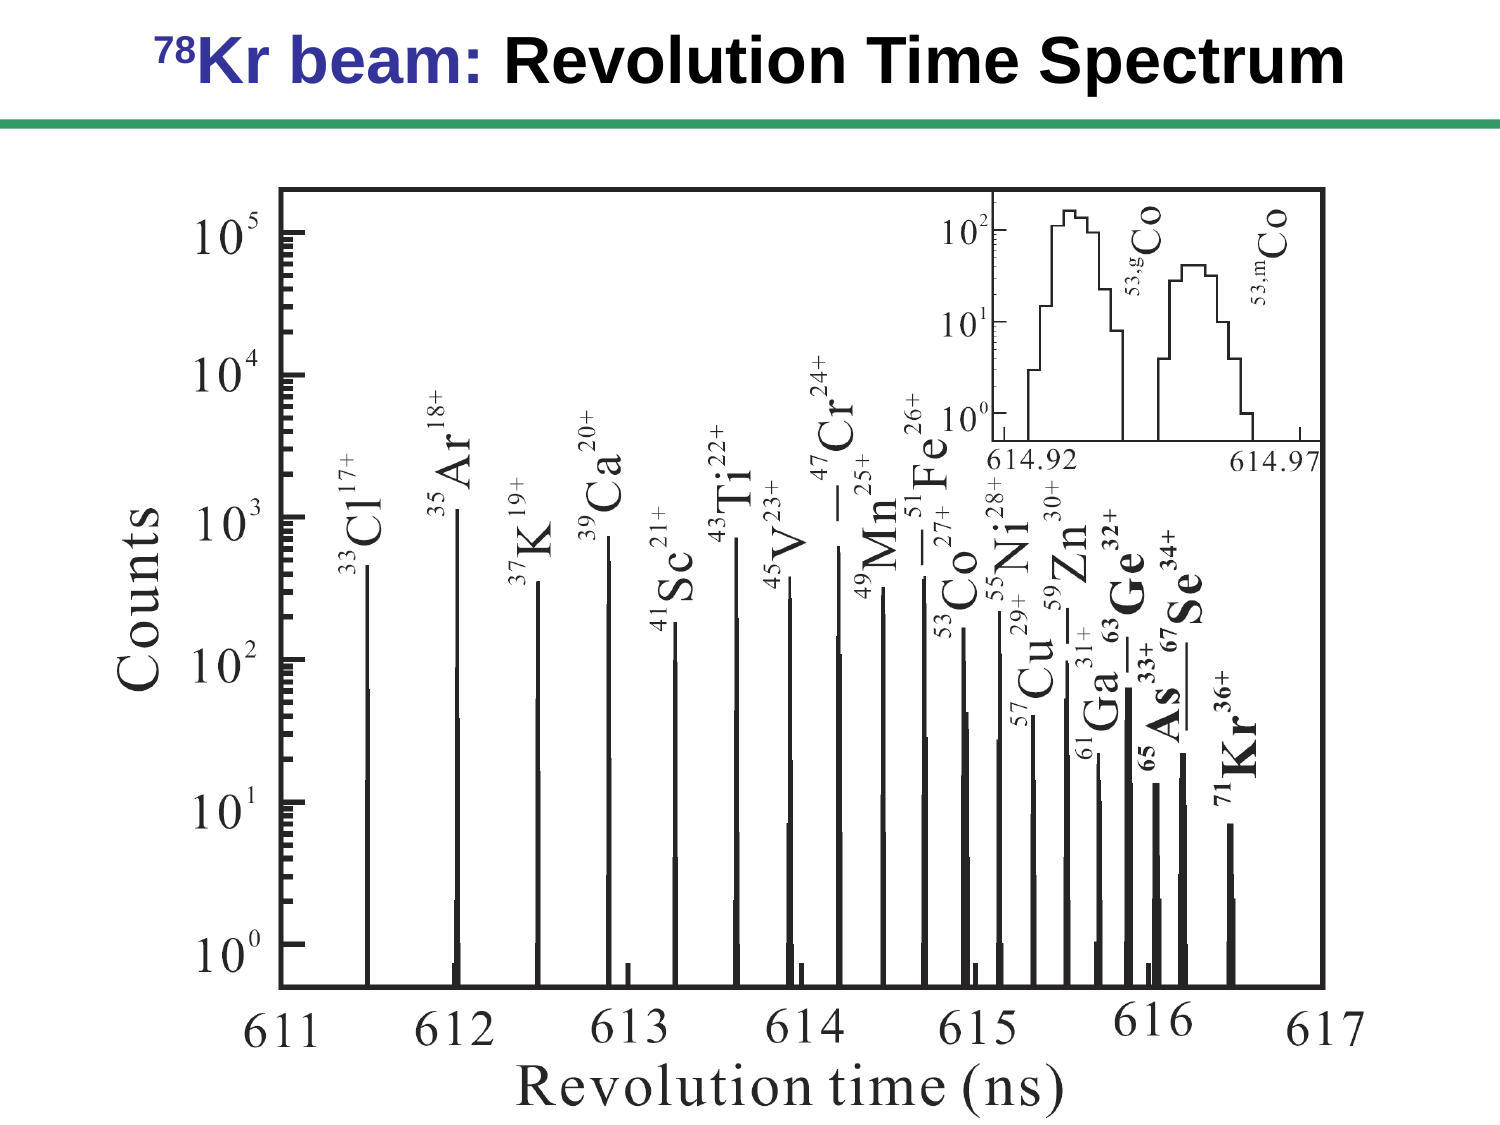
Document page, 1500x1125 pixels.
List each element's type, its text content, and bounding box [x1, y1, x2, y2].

text_box 78Kr beam: Revolution Time Spectrum [29, 9, 1471, 105]
picture [100, 160, 1377, 1125]
